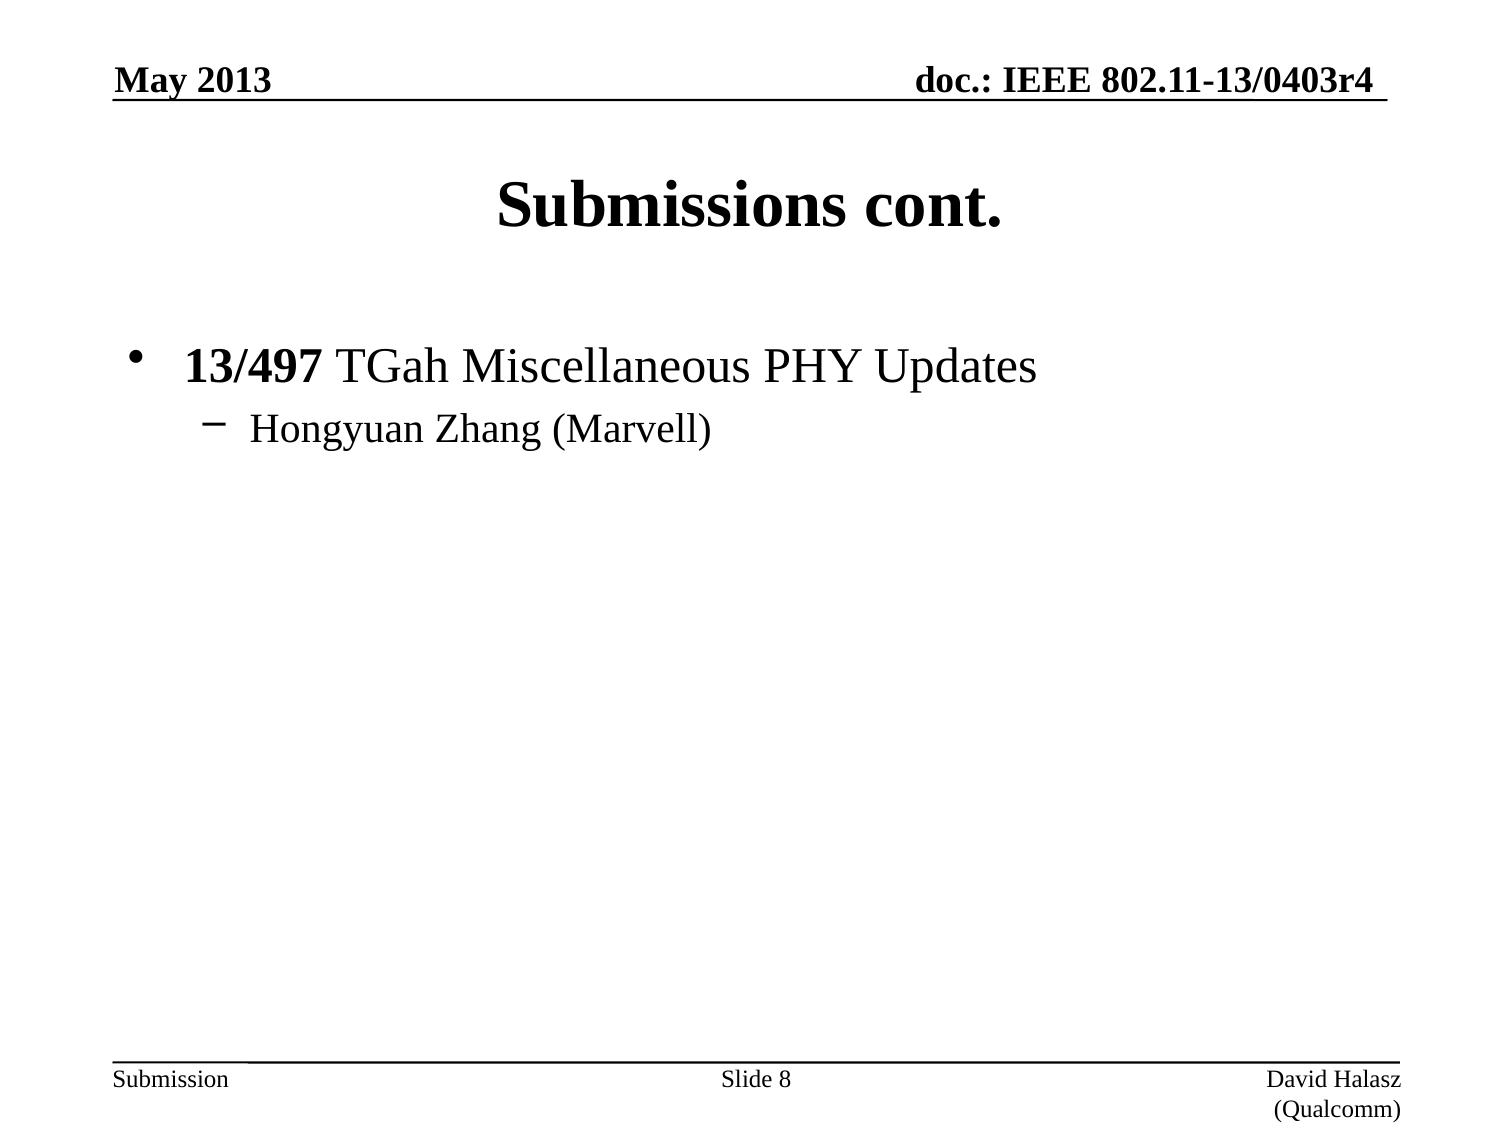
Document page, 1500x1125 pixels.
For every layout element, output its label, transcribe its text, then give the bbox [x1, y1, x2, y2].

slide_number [114, 54, 333, 101]
title Submissions cont. [112, 112, 1388, 288]
slide_number Slide 8 [712, 1061, 800, 1093]
list 13/497 TGah Miscellaneous PHY Updates Hongyuan Zhang (Marvell) [112, 324, 1388, 1001]
footer David Halasz (Qualcomm) [1264, 1061, 1402, 1093]
